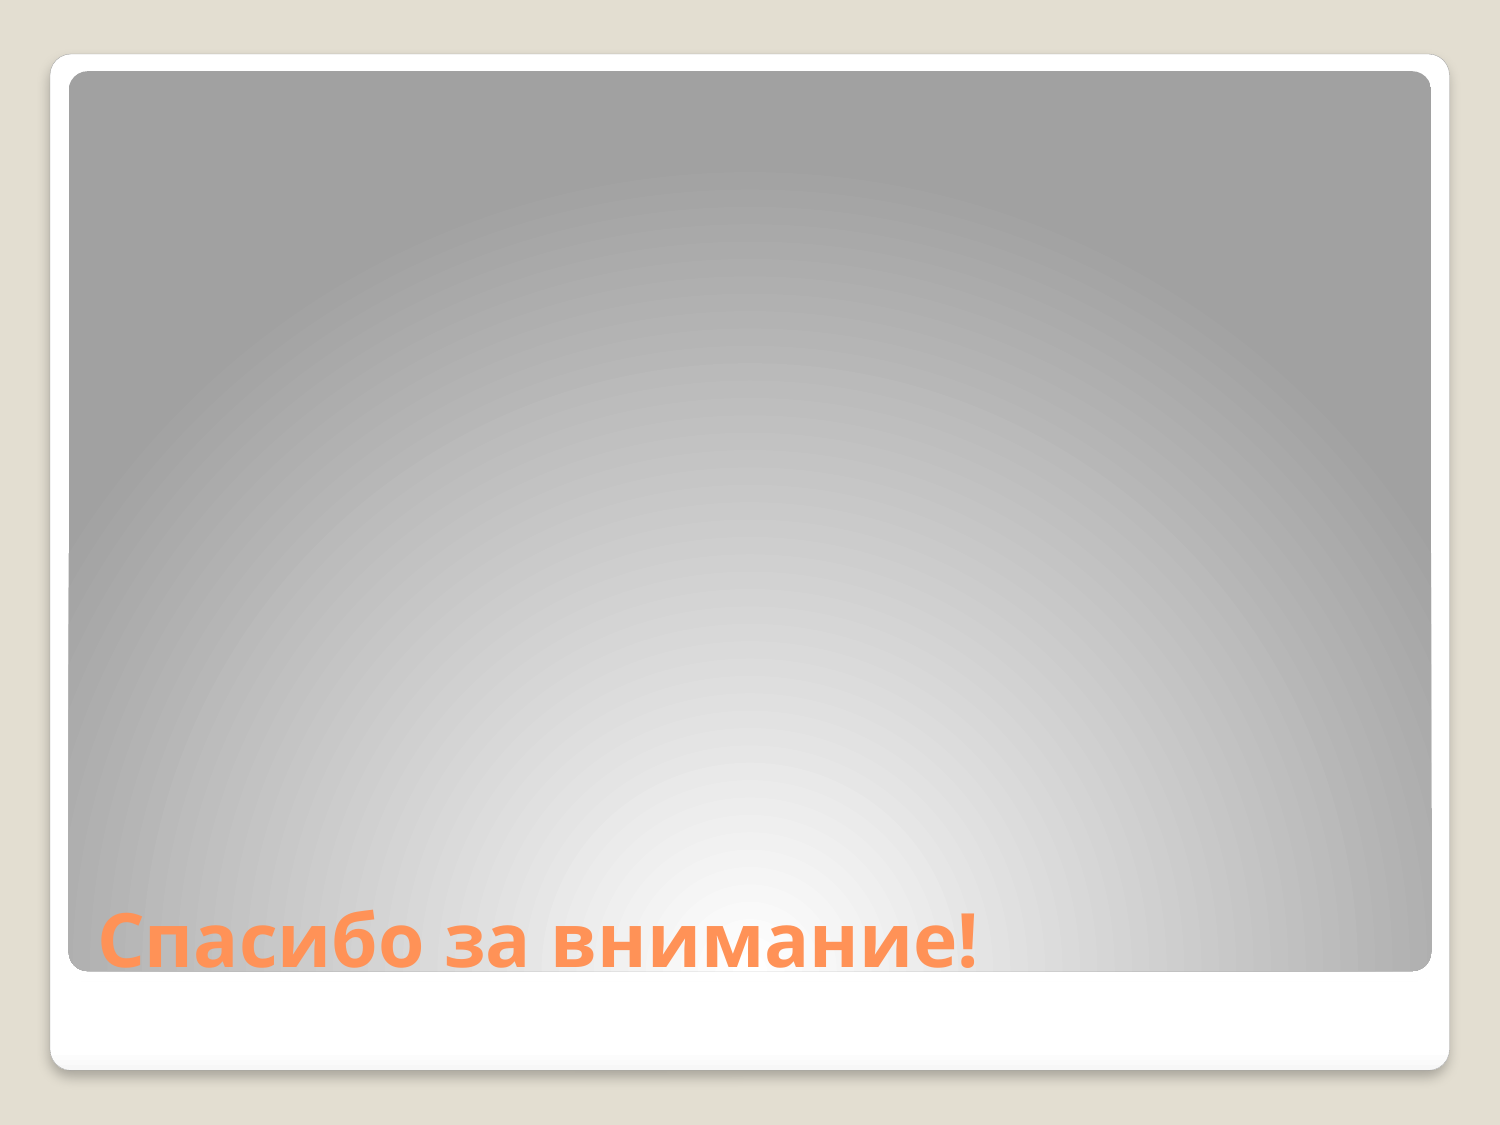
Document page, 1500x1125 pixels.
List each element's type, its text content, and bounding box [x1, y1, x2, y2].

title Спасибо за внимание! [82, 817, 1425, 990]
